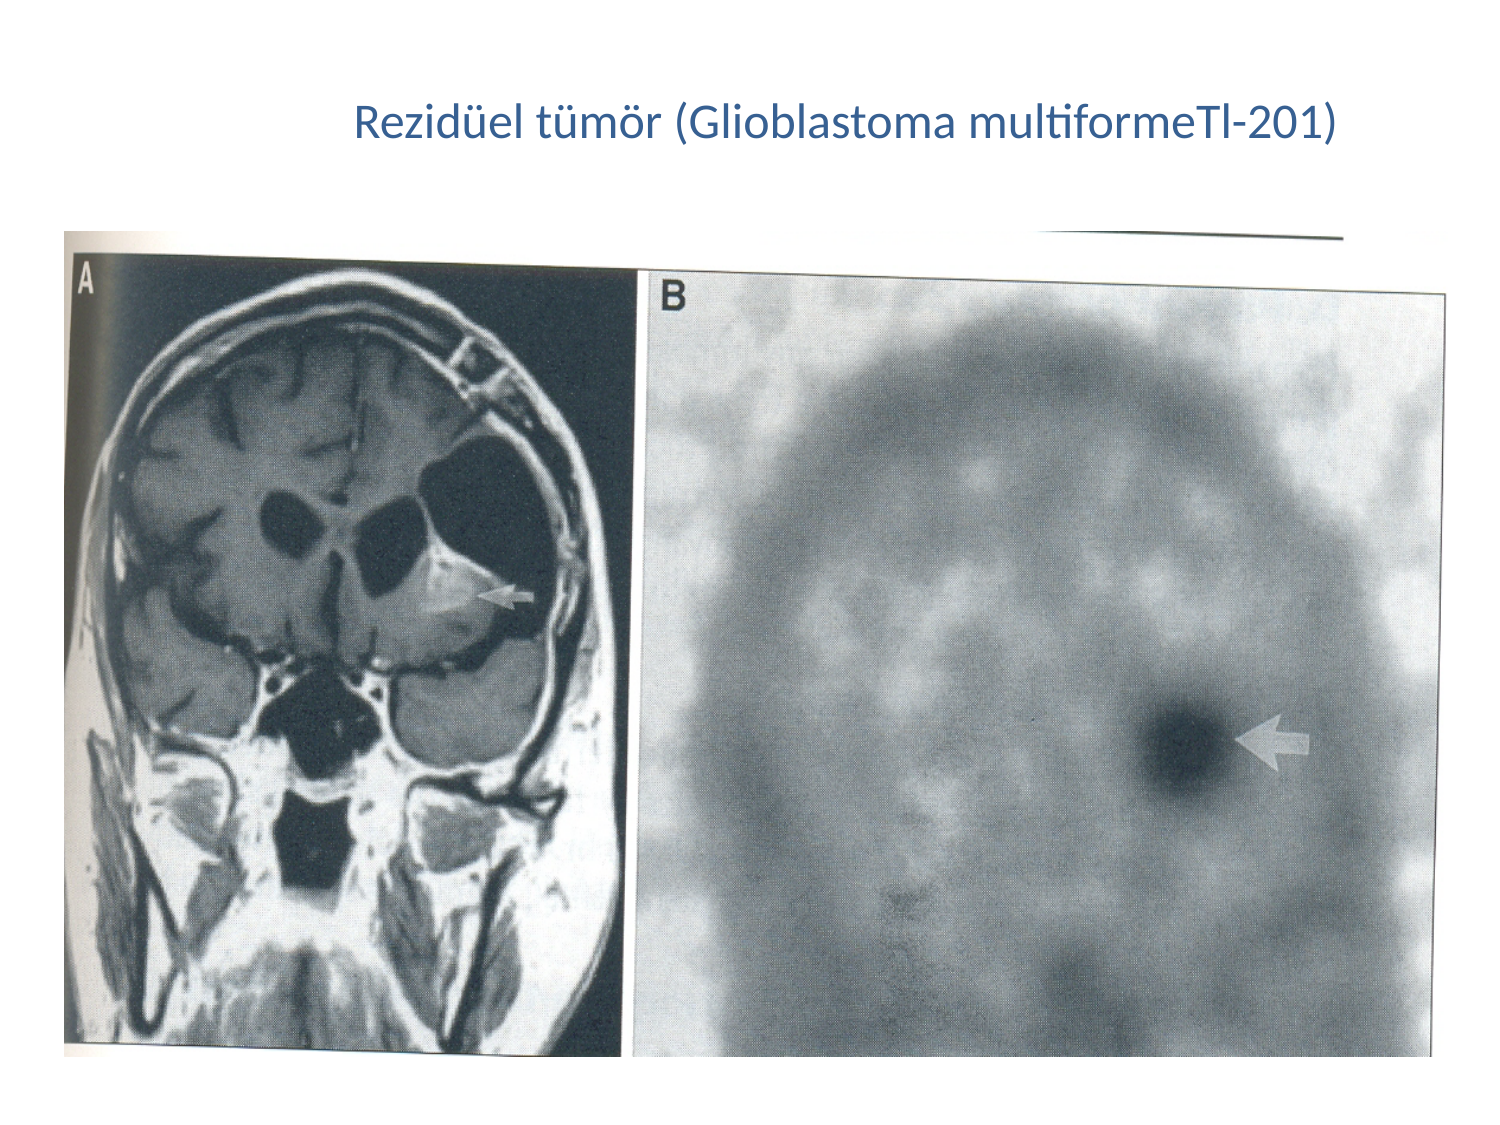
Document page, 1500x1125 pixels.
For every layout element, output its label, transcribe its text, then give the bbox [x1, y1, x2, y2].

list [64, 231, 1448, 1058]
title Rezidüel tümör (Glioblastoma multiformeTl-201) [171, 54, 1500, 182]
